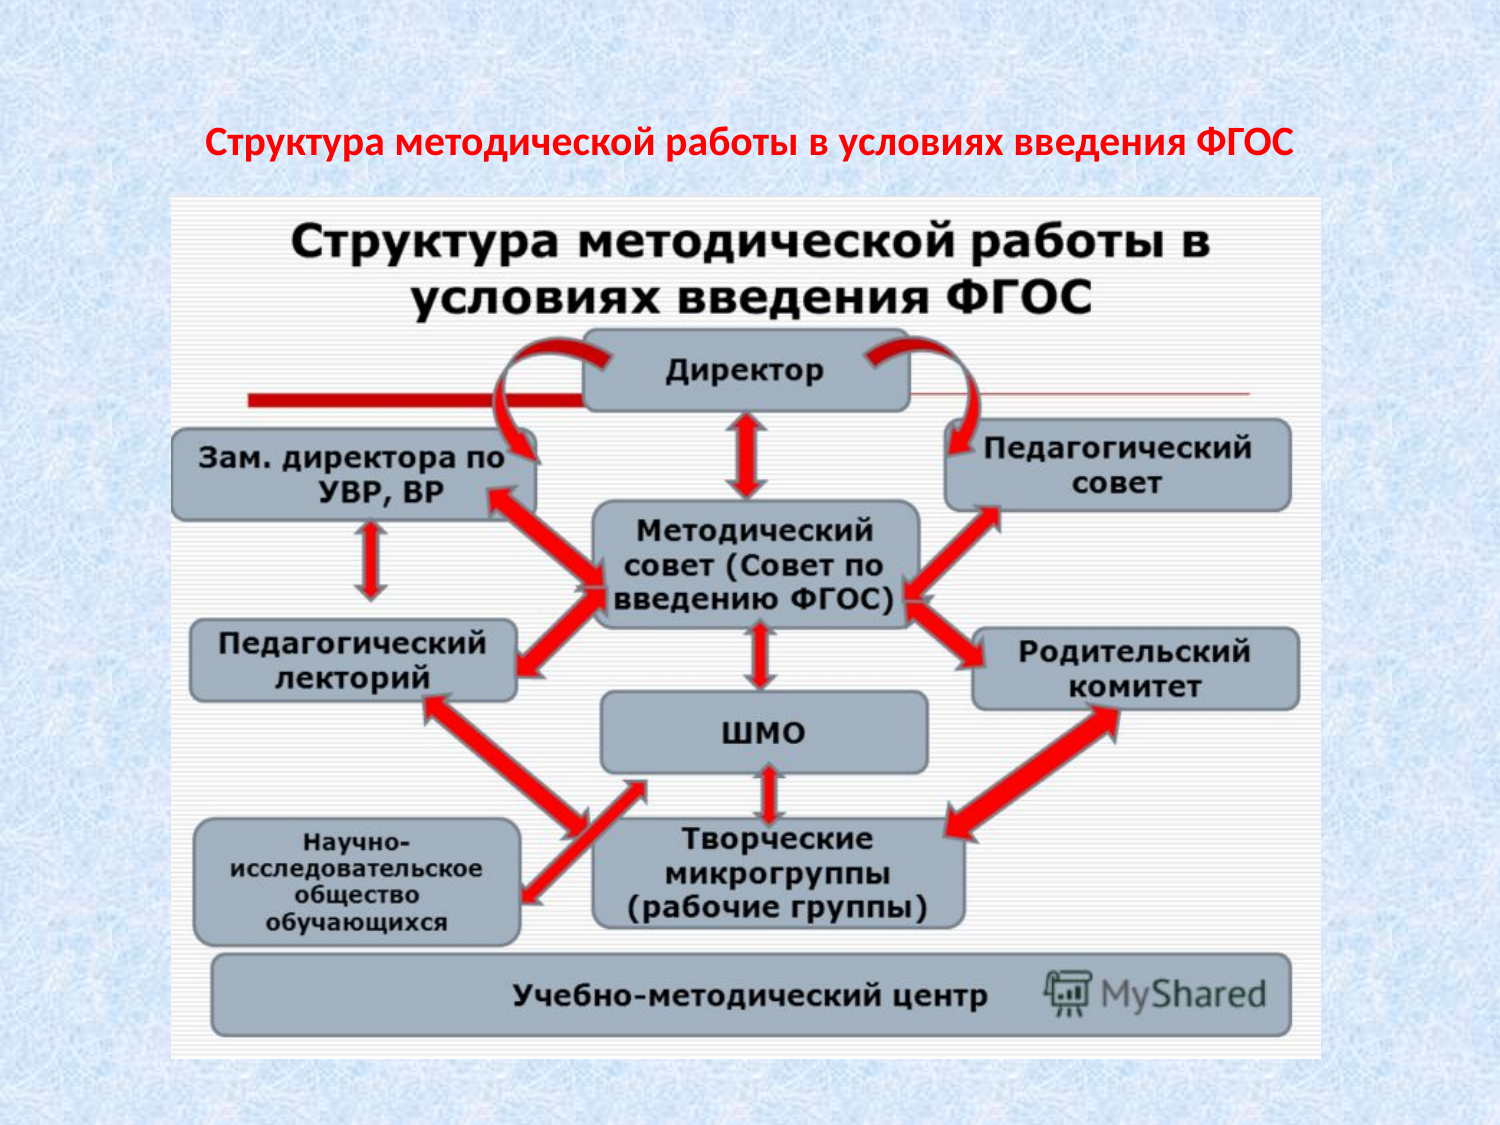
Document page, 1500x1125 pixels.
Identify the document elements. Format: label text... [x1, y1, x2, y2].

picture [0, 0, 1500, 1125]
title Структура методической работы в условиях введения ФГОС [75, 45, 1425, 233]
